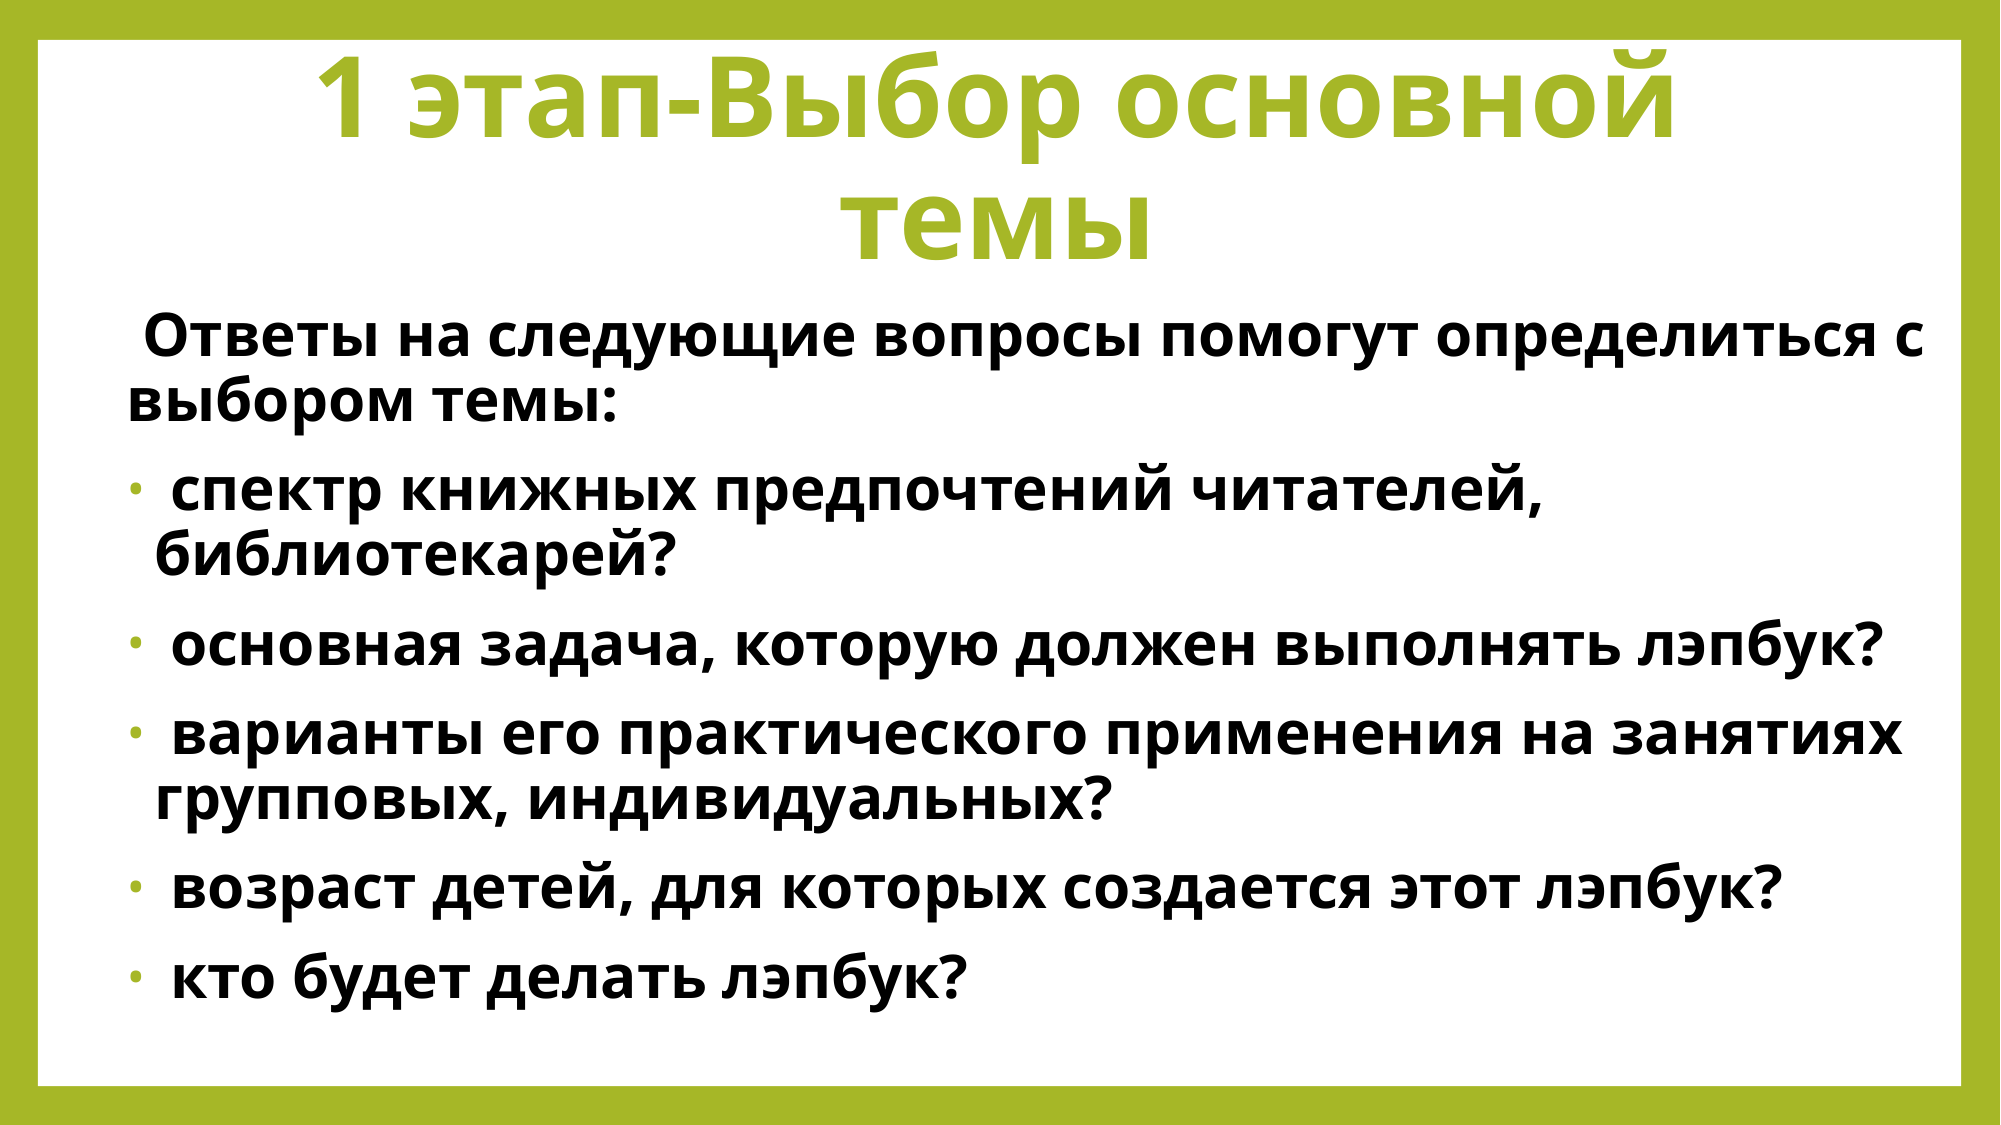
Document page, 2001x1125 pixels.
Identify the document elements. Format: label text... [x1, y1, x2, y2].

title 1 этап-Выбор основной темы [187, 50, 1808, 274]
list Ответы на следующие вопросы помогут определиться с выбором темы: спектр книжных предпочтений читателей, библиотекарей? основная задача, которую должен выполнять лэпбук? варианты его практического применения на занятиях групповых, индивидуальных? возраст детей, для которых создается этот лэпбук? кто будет делать лэпбук? [105, 296, 1946, 1035]
